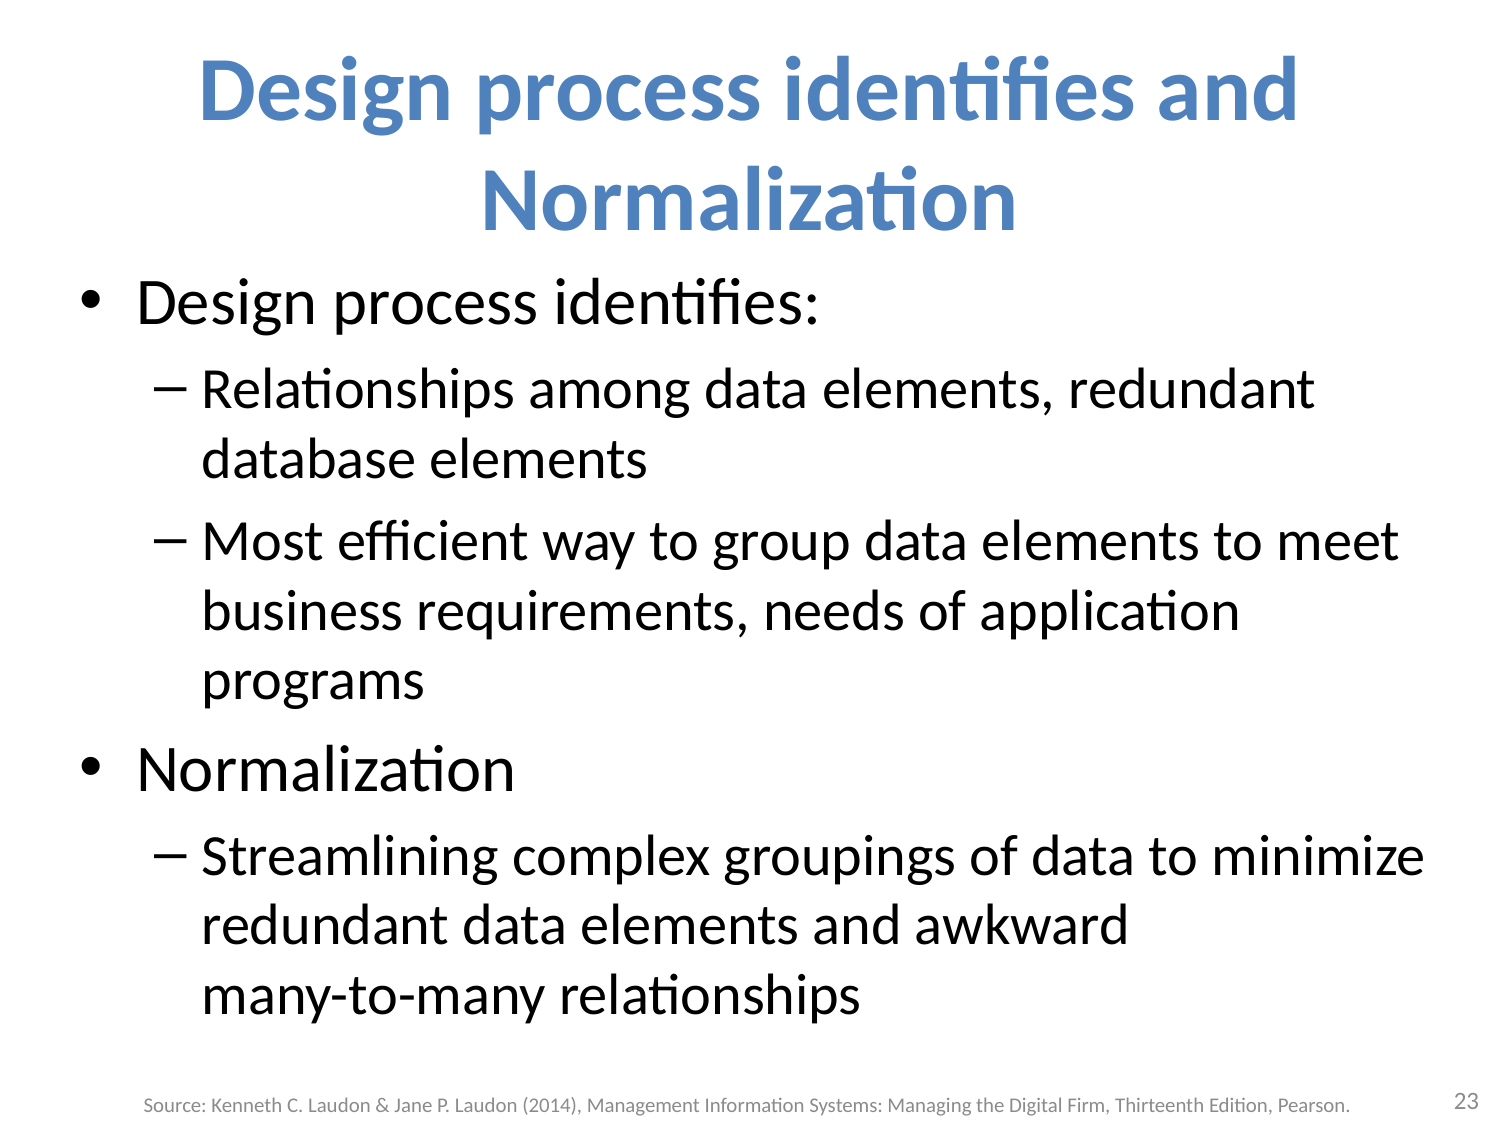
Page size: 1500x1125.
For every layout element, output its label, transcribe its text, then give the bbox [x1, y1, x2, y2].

slide_number 23 [1144, 1069, 1495, 1125]
footer Source: Kenneth C. Laudon & Jane P. Laudon (2014), Management Information Systems: Managing the Digital Firm, Thirteenth Edition, Pearson. [106, 1082, 1394, 1125]
title Design process identifies and Normalization [75, 45, 1425, 233]
list Design process identifies: Relationships among data elements, redundant database elements Most efficient way to group data elements to meet business requirements, needs of application programs Normalization Streamlining complex groupings of data to minimize redundant data elements and awkward many-to-many relationships [64, 250, 1459, 1047]
